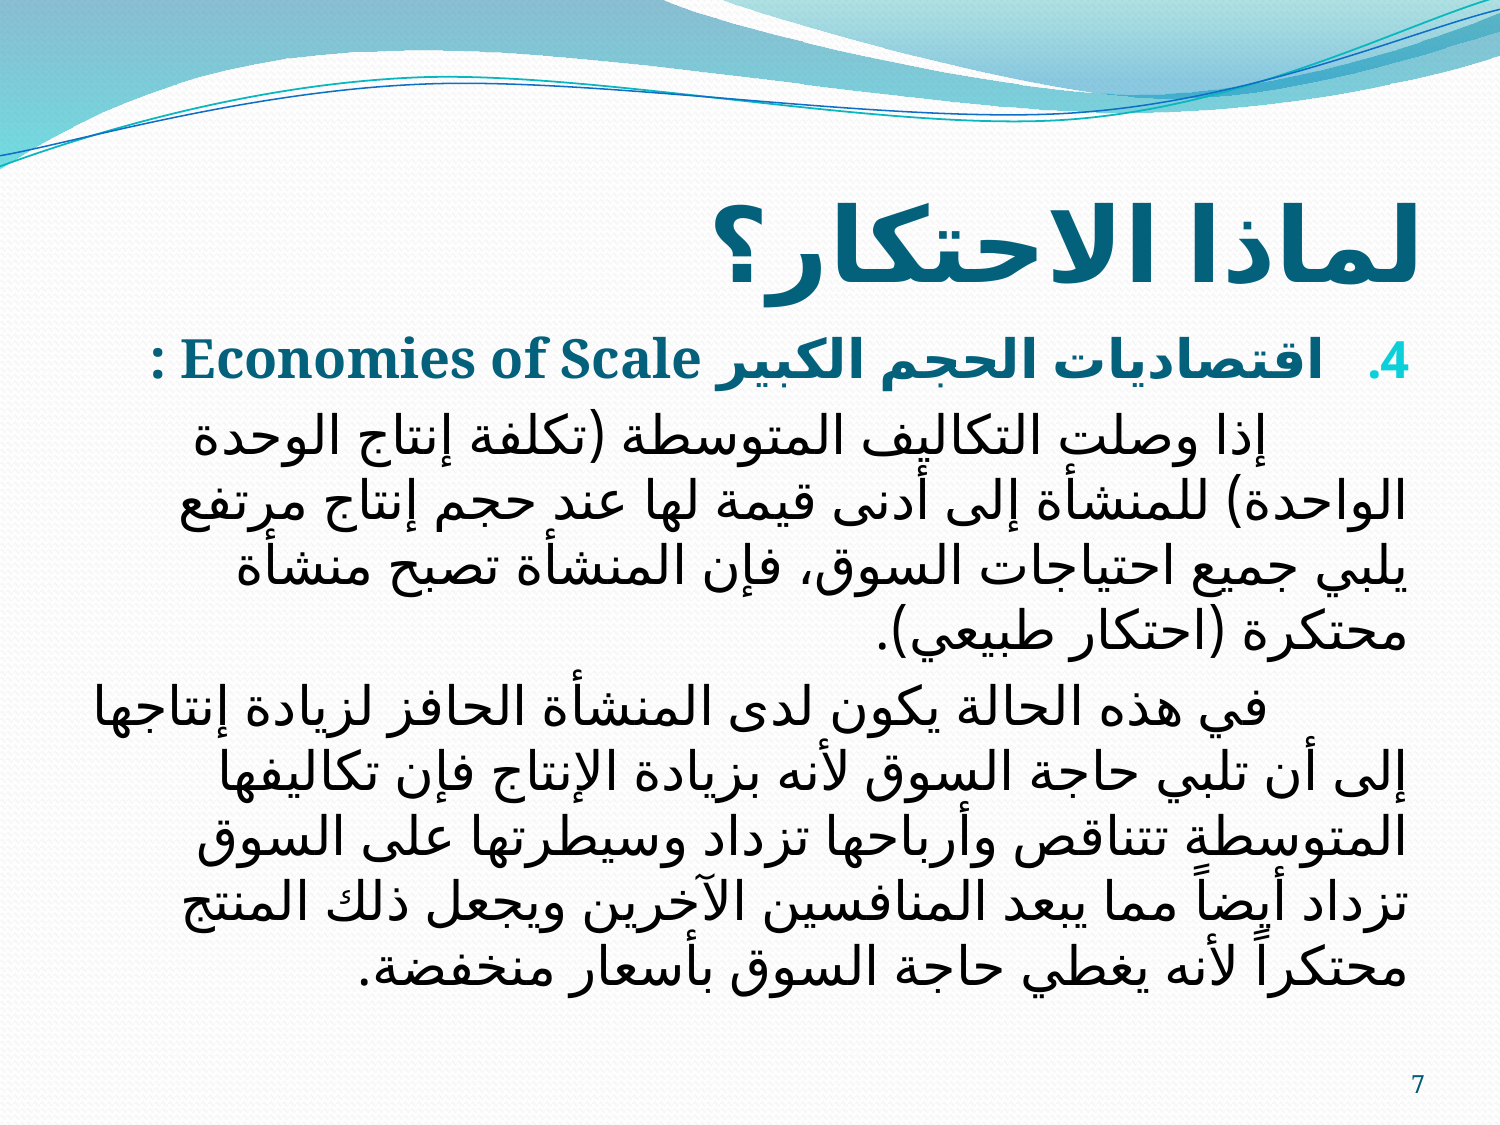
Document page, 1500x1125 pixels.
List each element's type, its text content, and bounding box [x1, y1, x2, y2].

list اقتصاديات الحجم الكبير Economies of Scale : إذا وصلت التكاليف المتوسطة (تكلفة إنتاج الوحدة الواحدة) للمنشأة إلى أدنى قيمة لها عند حجم إنتاج مرتفع يلبي جميع احتياجات السوق، فإن المنشأة تصبح منشأة محتكرة (احتكار طبيعي). في هذه الحالة يكون لدى المنشأة الحافز لزيادة إنتاجها إلى أن تلبي حاجة السوق لأنه بزيادة الإنتاج فإن تكاليفها المتوسطة تتناقص وأرباحها تزداد وسيطرتها على السوق تزداد أيضاً مما يبعد المنافسين الآخرين ويجعل ذلك المنتج محتكراً لأنه يغطي حاجة السوق بأسعار منخفضة. [75, 317, 1425, 1038]
slide_number 7 [1299, 1042, 1425, 1103]
title لماذا الاحتكار؟ [75, 115, 1425, 303]
